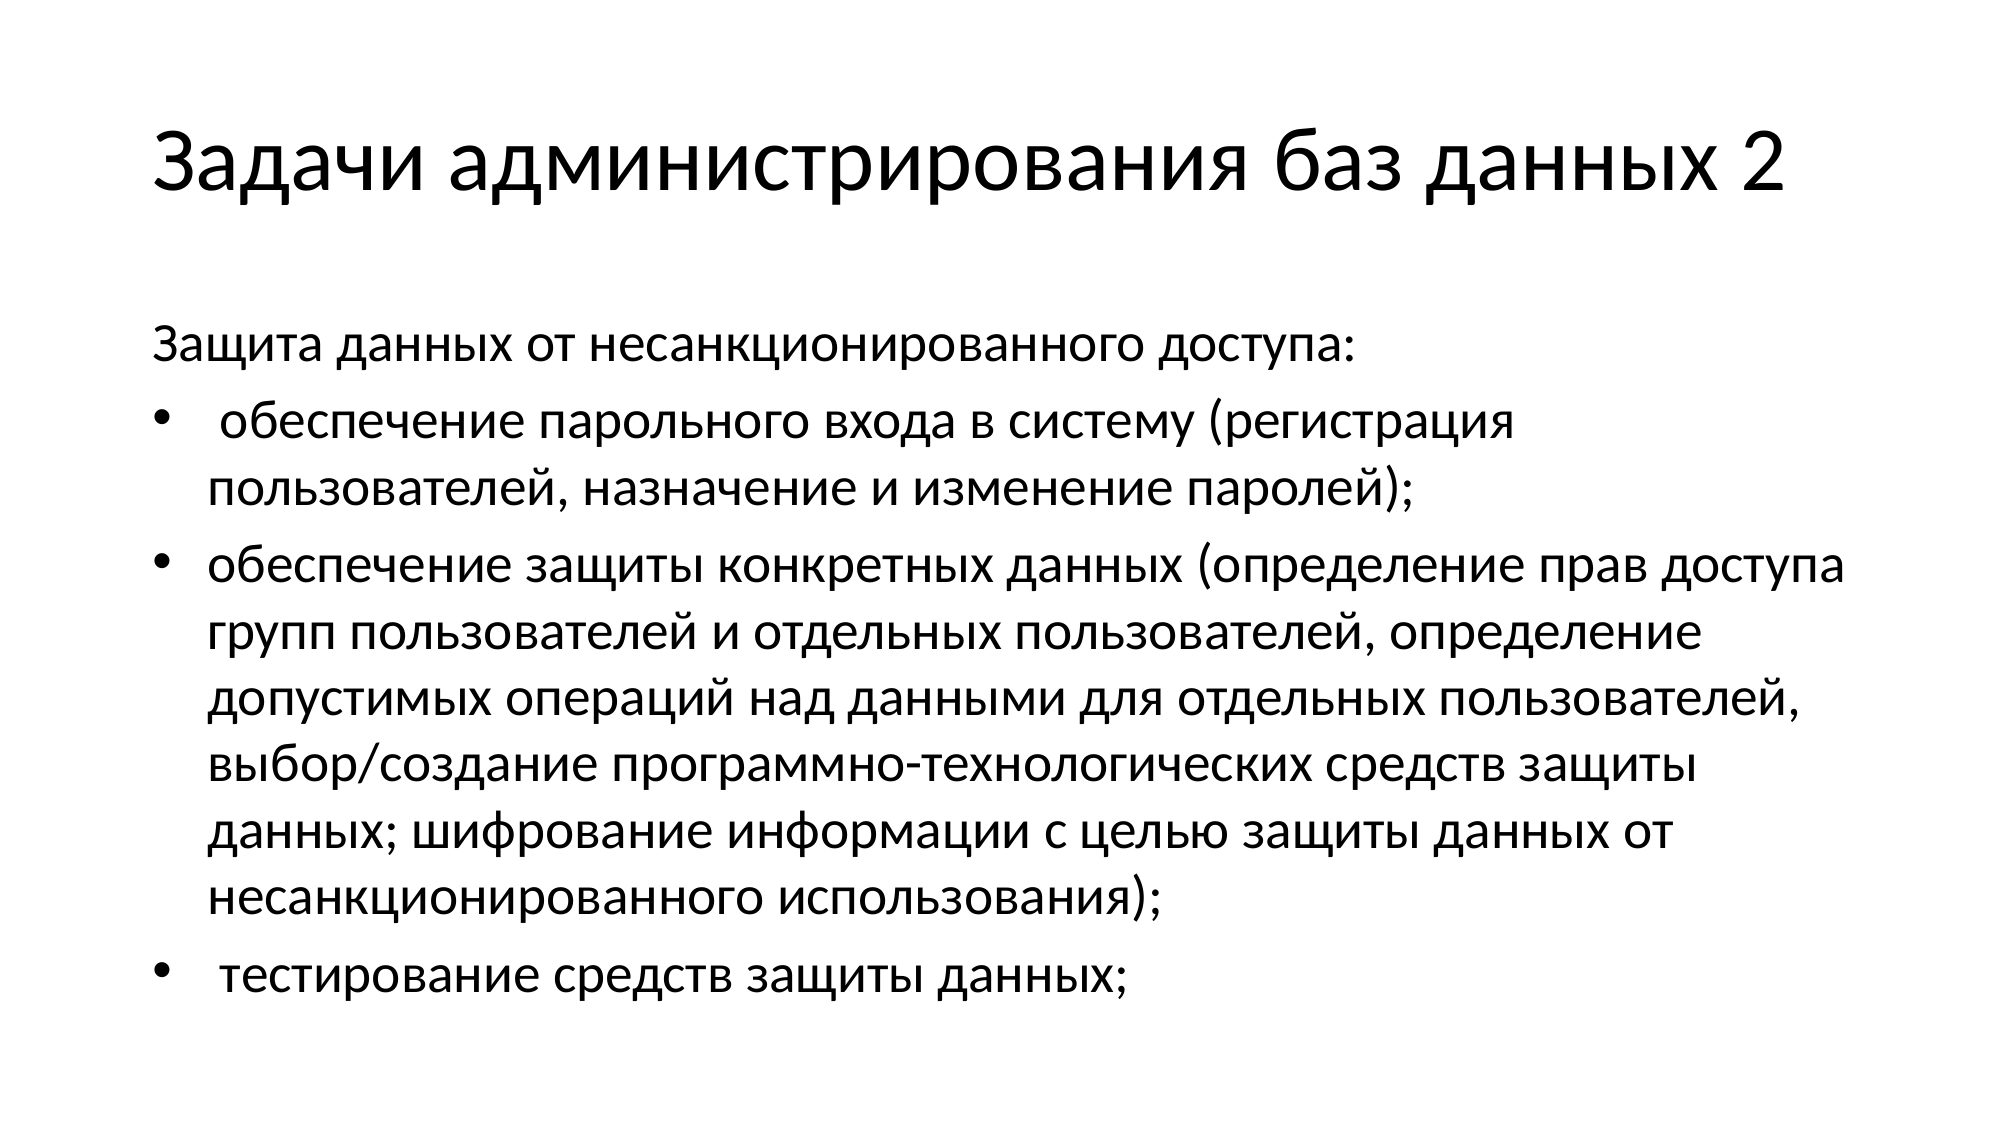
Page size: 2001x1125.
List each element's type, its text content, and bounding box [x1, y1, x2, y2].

list Защита данных от несанкционированного доступа: обеспечение парольного входа в систему (регистрация пользователей, назначение и изменение паролей); обеспечение защиты конкретных данных (определение прав доступа групп пользователей и отдельных пользователей, определение допустимых операций над данными для отдельных пользователей, выбор/создание программно-технологических средств защиты данных; шифрование информации с целью защиты данных от несанкционированного использования); тестирование средств защиты данных; [137, 298, 1863, 1013]
title Задачи администрирования баз данных 2 [137, 45, 1863, 263]
